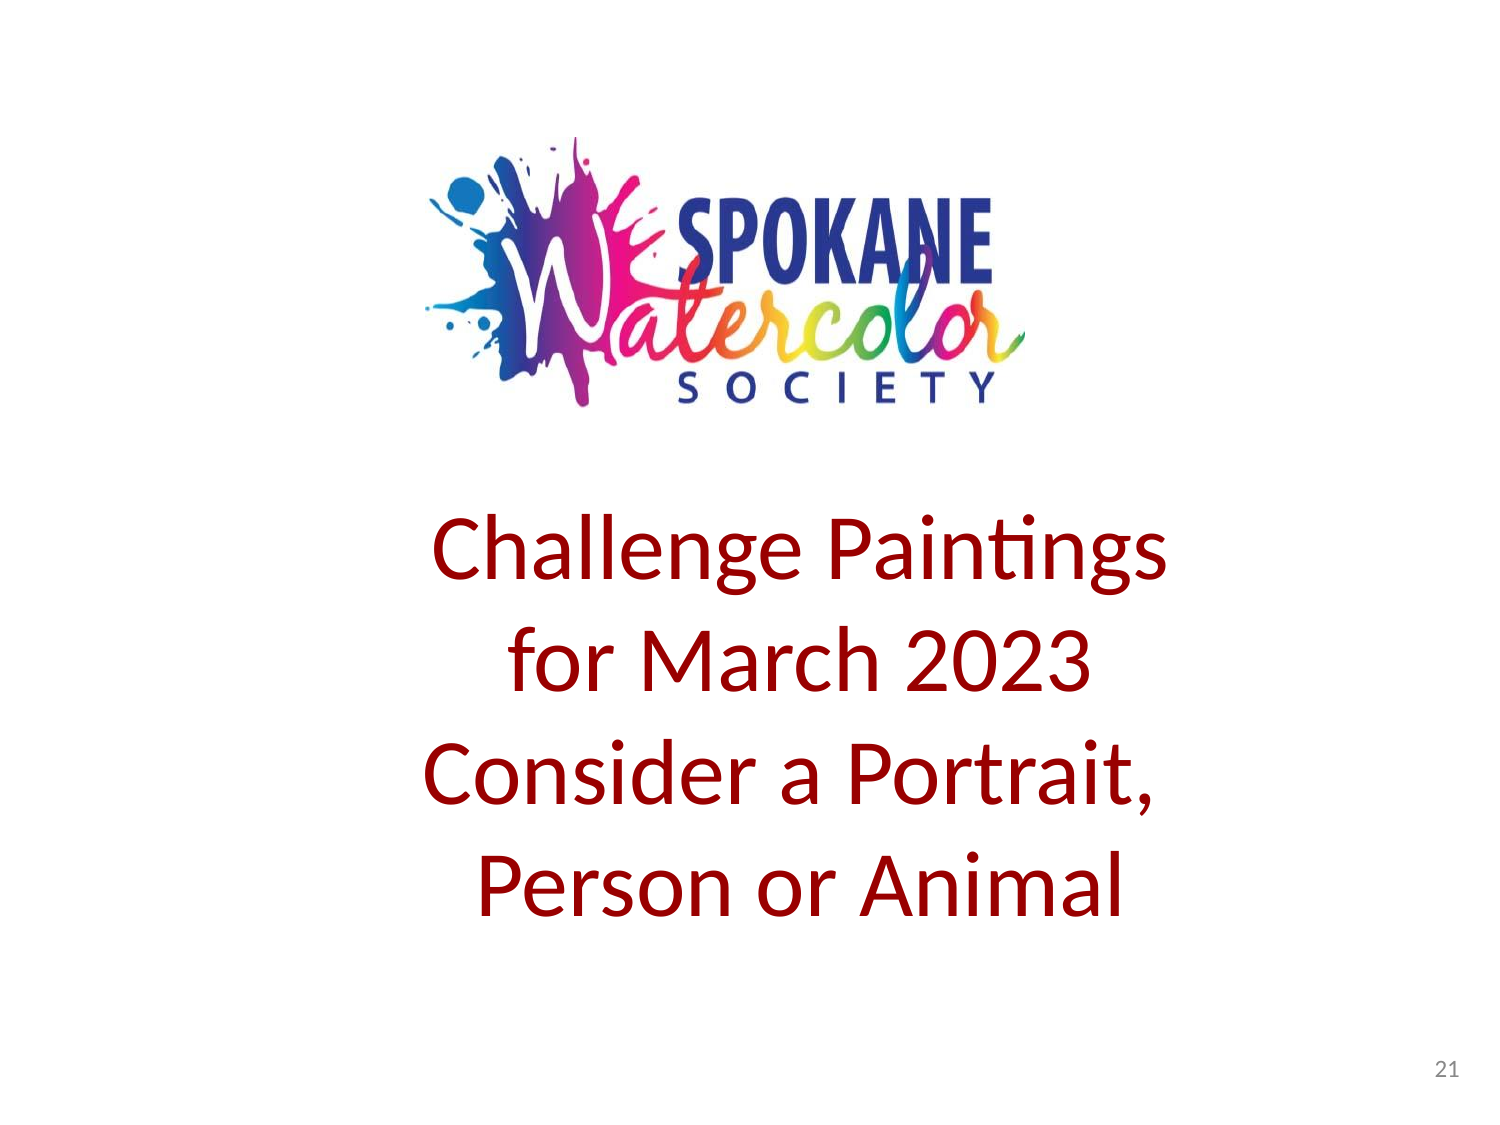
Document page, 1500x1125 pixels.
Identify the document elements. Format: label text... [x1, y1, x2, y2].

slide_number ‹#› [1125, 1037, 1475, 1098]
picture [424, 137, 1026, 415]
text_box Challenge Paintings for March 2023 Consider a Portrait, Person or Animal [293, 477, 1309, 953]
